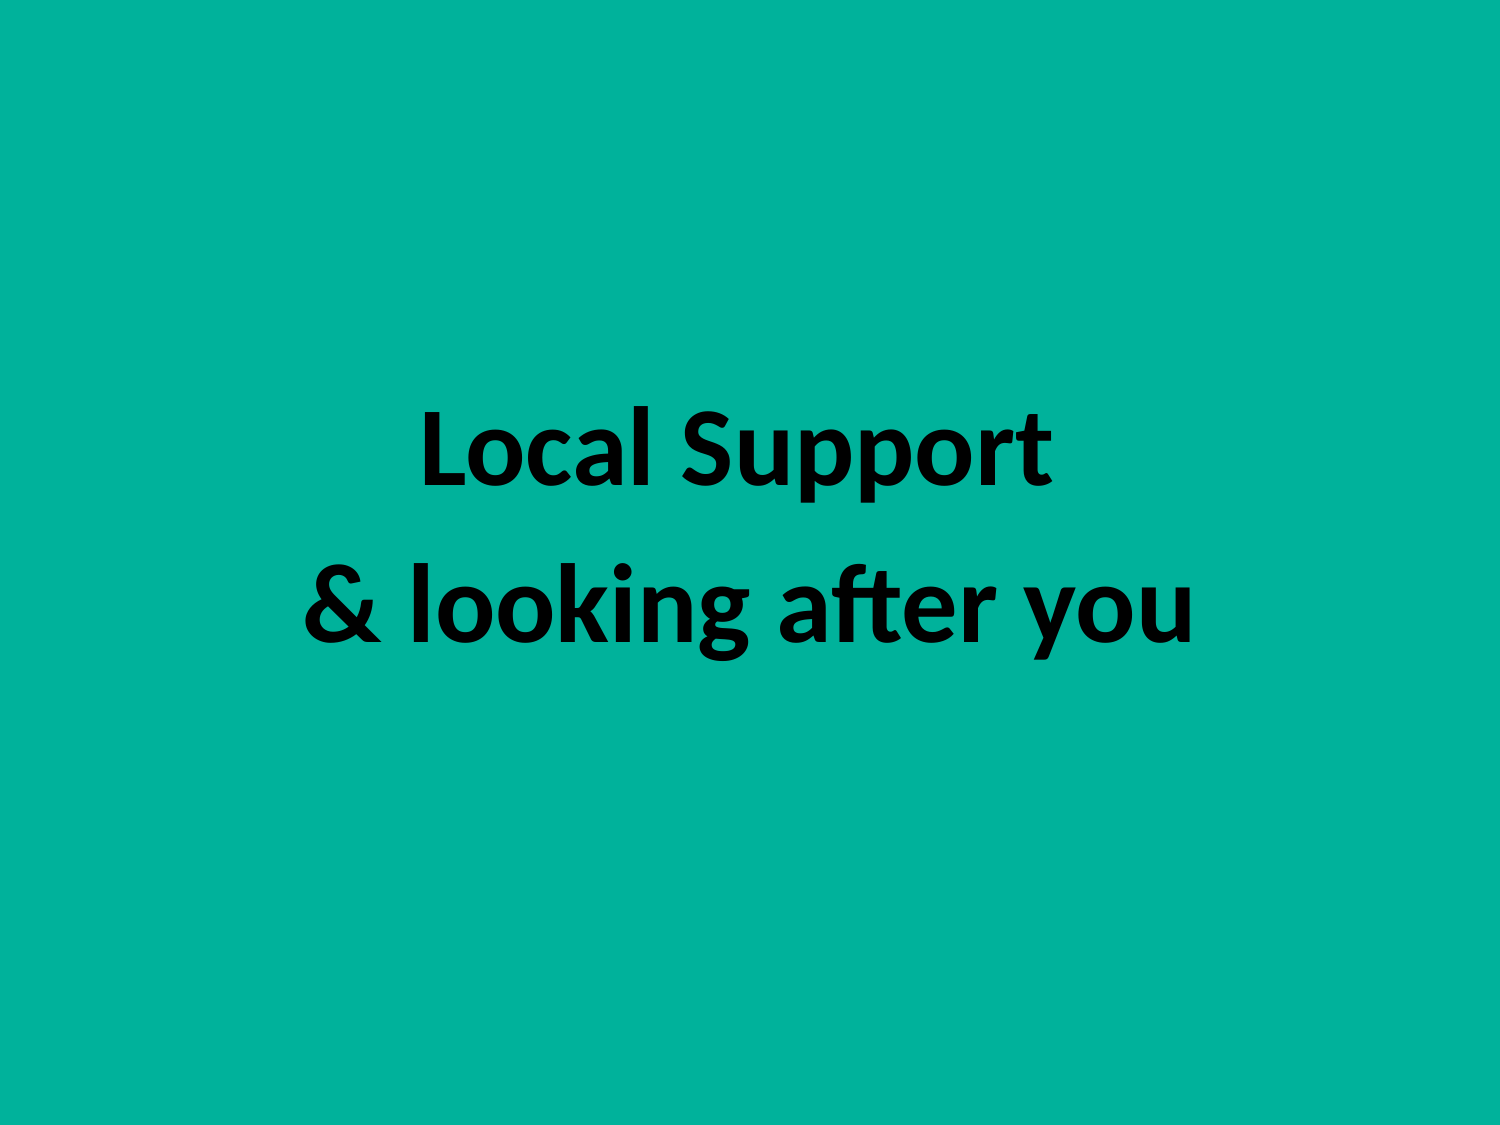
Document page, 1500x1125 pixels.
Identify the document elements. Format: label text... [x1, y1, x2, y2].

list Local Support & looking after you [75, 262, 1425, 1005]
